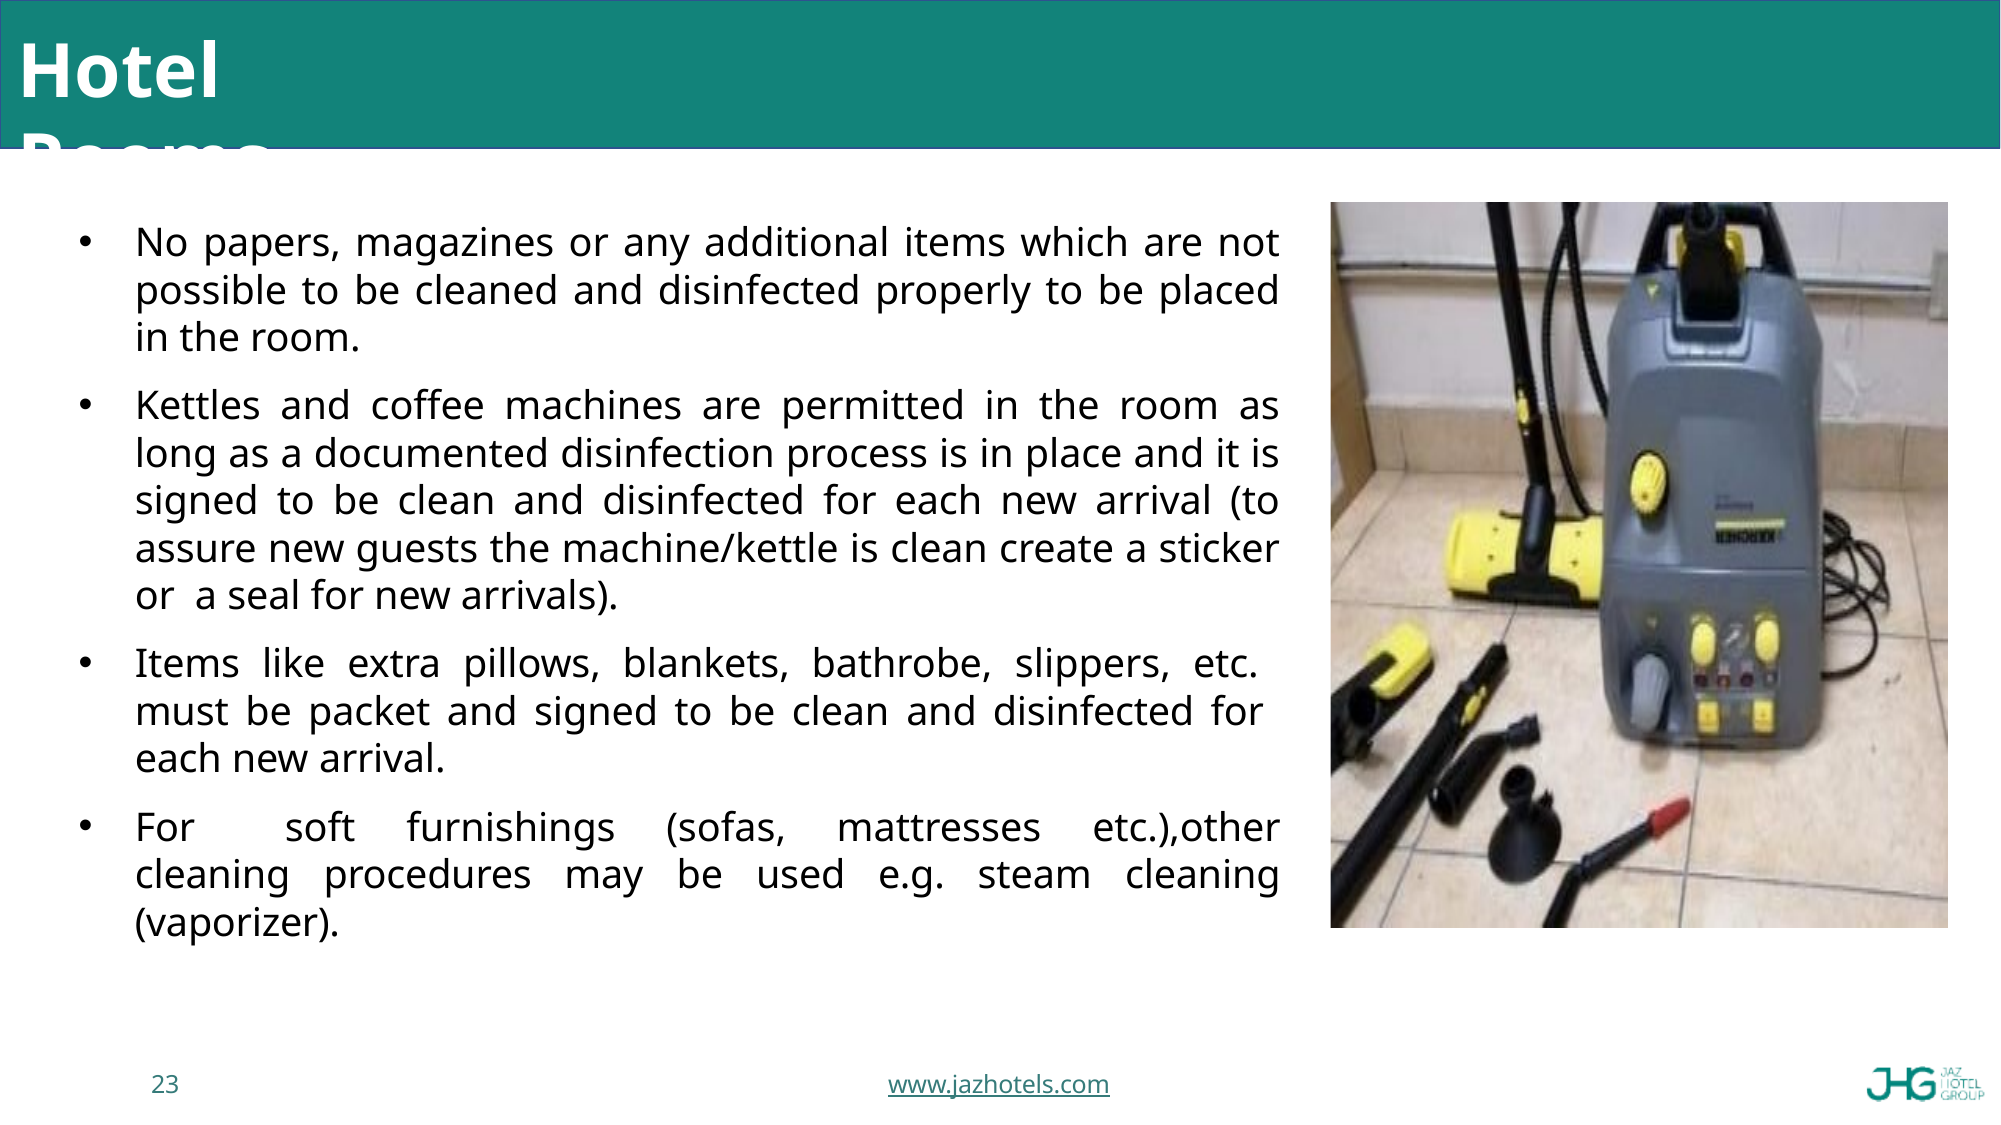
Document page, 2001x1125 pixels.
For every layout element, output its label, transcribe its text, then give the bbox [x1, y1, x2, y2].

text_box [1330, 202, 1948, 928]
slide_number 23 [146, 1067, 182, 1125]
text_box No papers, magazines or any additional items which are not possible to be cleaned and disinfected properly to be placed in the room. Kettles and coffee machines are permitted in the room as long as a documented disinfection process is in place and it is signed to be clean and disinfected for each new arrival (to assure new guests the machine/kettle is clean create a sticker or a seal for new arrivals). Items like extra pillows, blankets, bathrobe, slippers, etc. must be packet and signed to be clean and disinfected for each new arrival. For soft furnishings (sofas, mattresses etc.),other cleaning procedures may be used e.g. steam cleaning (vaporizer). [76, 194, 1282, 1013]
title Hotel Rooms [15, 20, 460, 211]
text_box www.jazhotels.com [886, 1067, 1111, 1103]
picture [1866, 1066, 1985, 1102]
